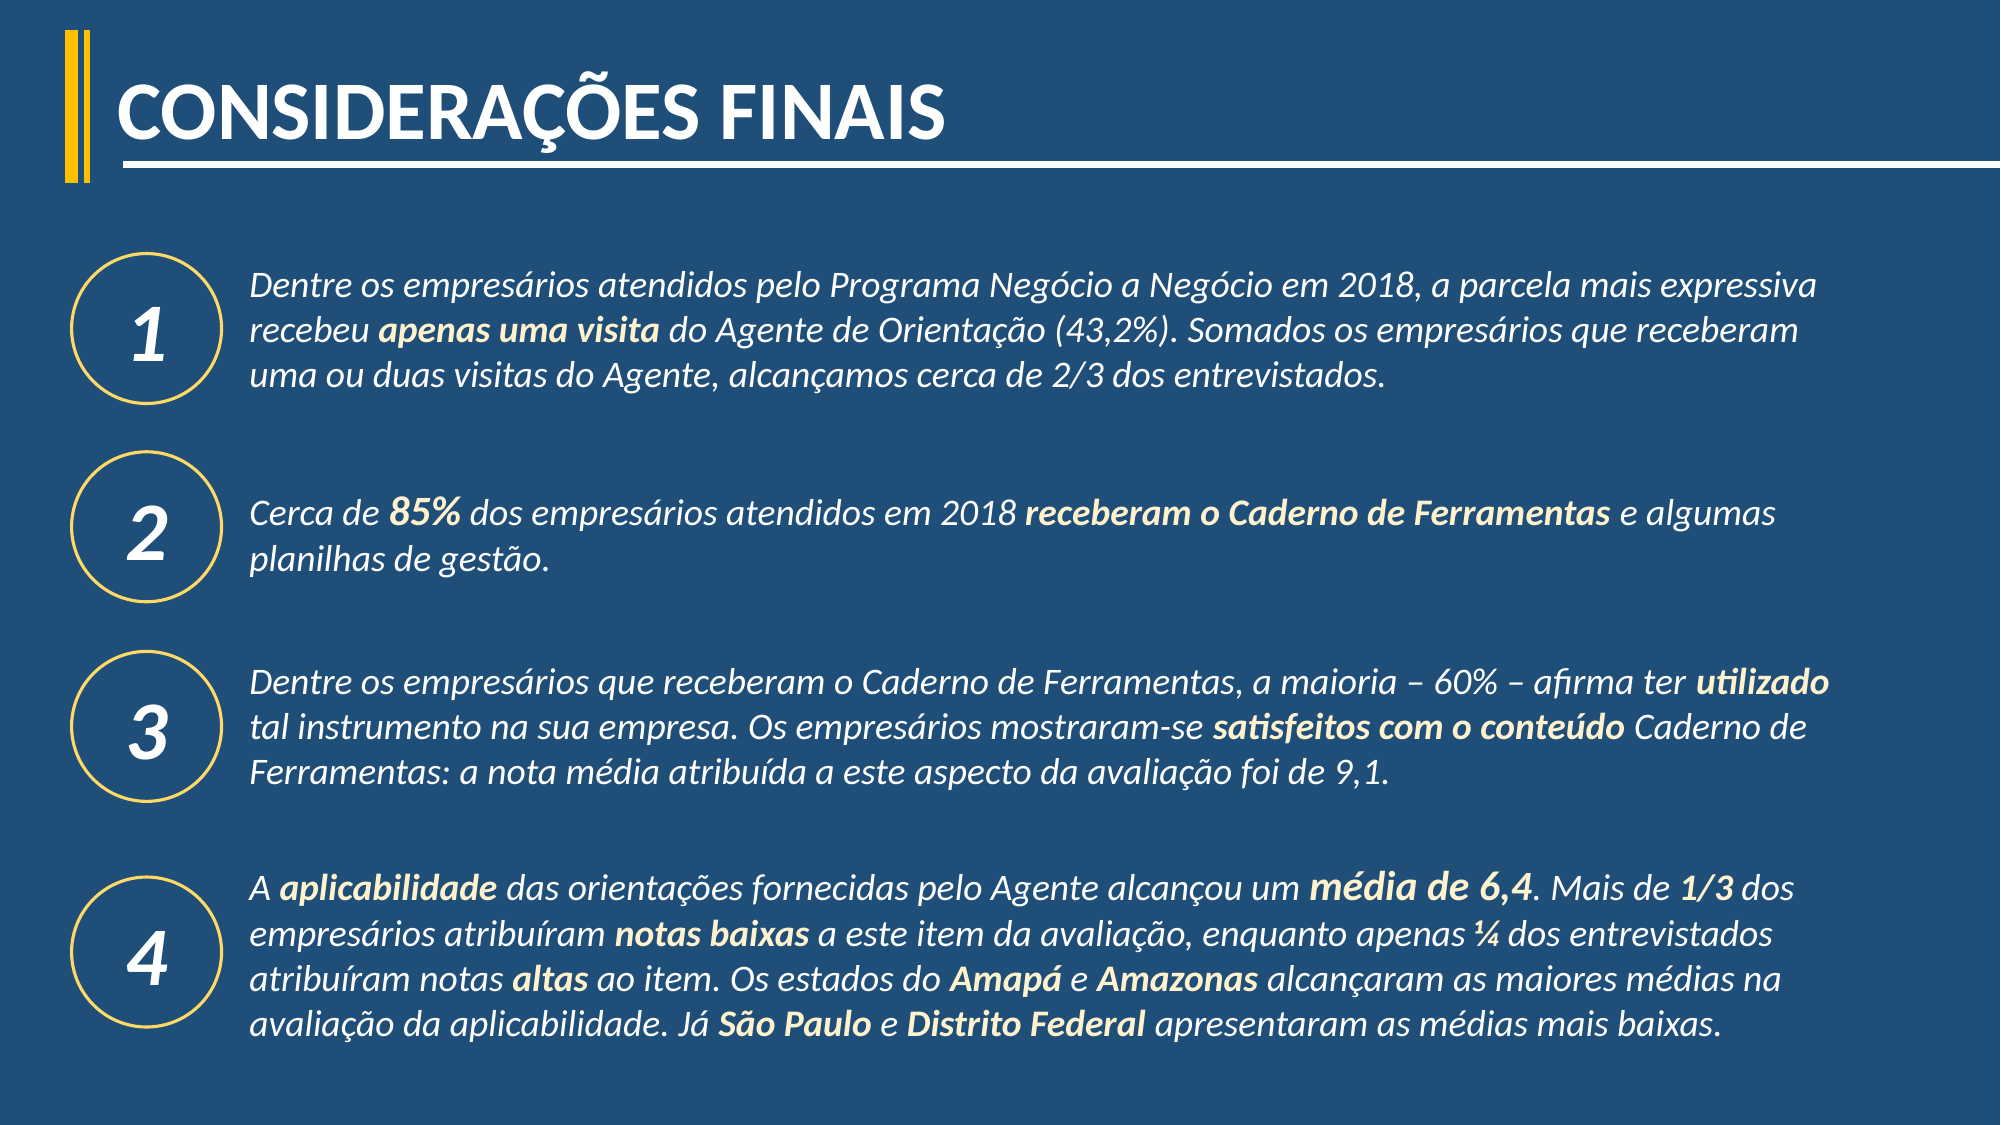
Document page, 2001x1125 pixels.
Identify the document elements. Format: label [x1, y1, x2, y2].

text_box [102, 0, 1872, 1107]
text_box [70, 450, 223, 603]
text_box [70, 650, 223, 803]
text_box [70, 252, 223, 405]
text_box [70, 875, 223, 1029]
